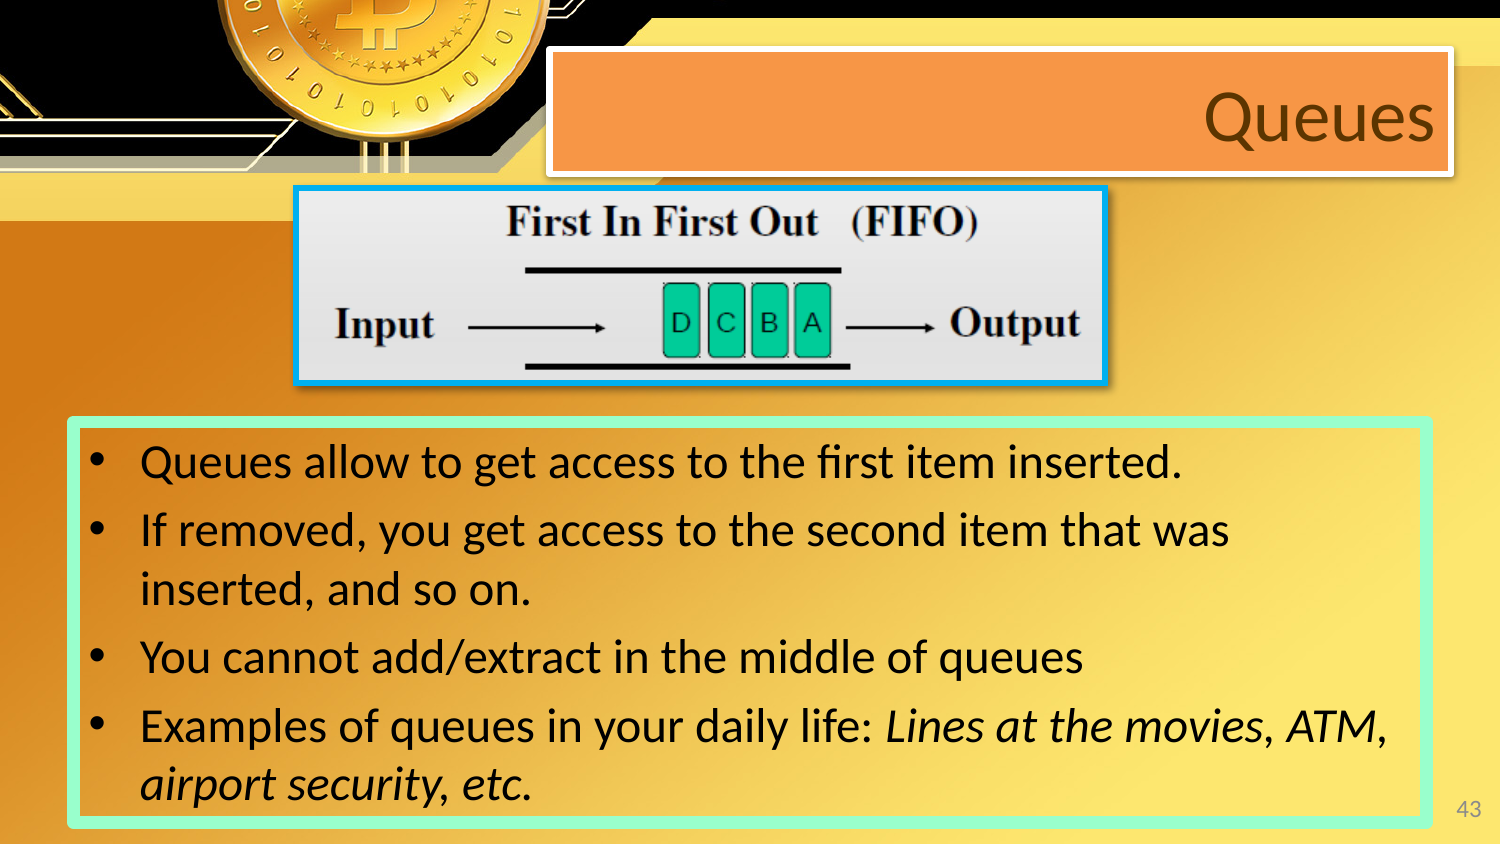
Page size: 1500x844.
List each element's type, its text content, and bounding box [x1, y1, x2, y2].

list Queues allow to get access to the first item inserted. If removed, you get access to the second item that was inserted, and so on. You cannot add/extract in the middle of queues Examples of queues in your daily life: Lines at the movies, ATM, airport security, etc. [73, 421, 1427, 823]
title Queues [546, 46, 1454, 177]
slide_number 43 [1147, 785, 1497, 830]
picture [0, 0, 1500, 844]
